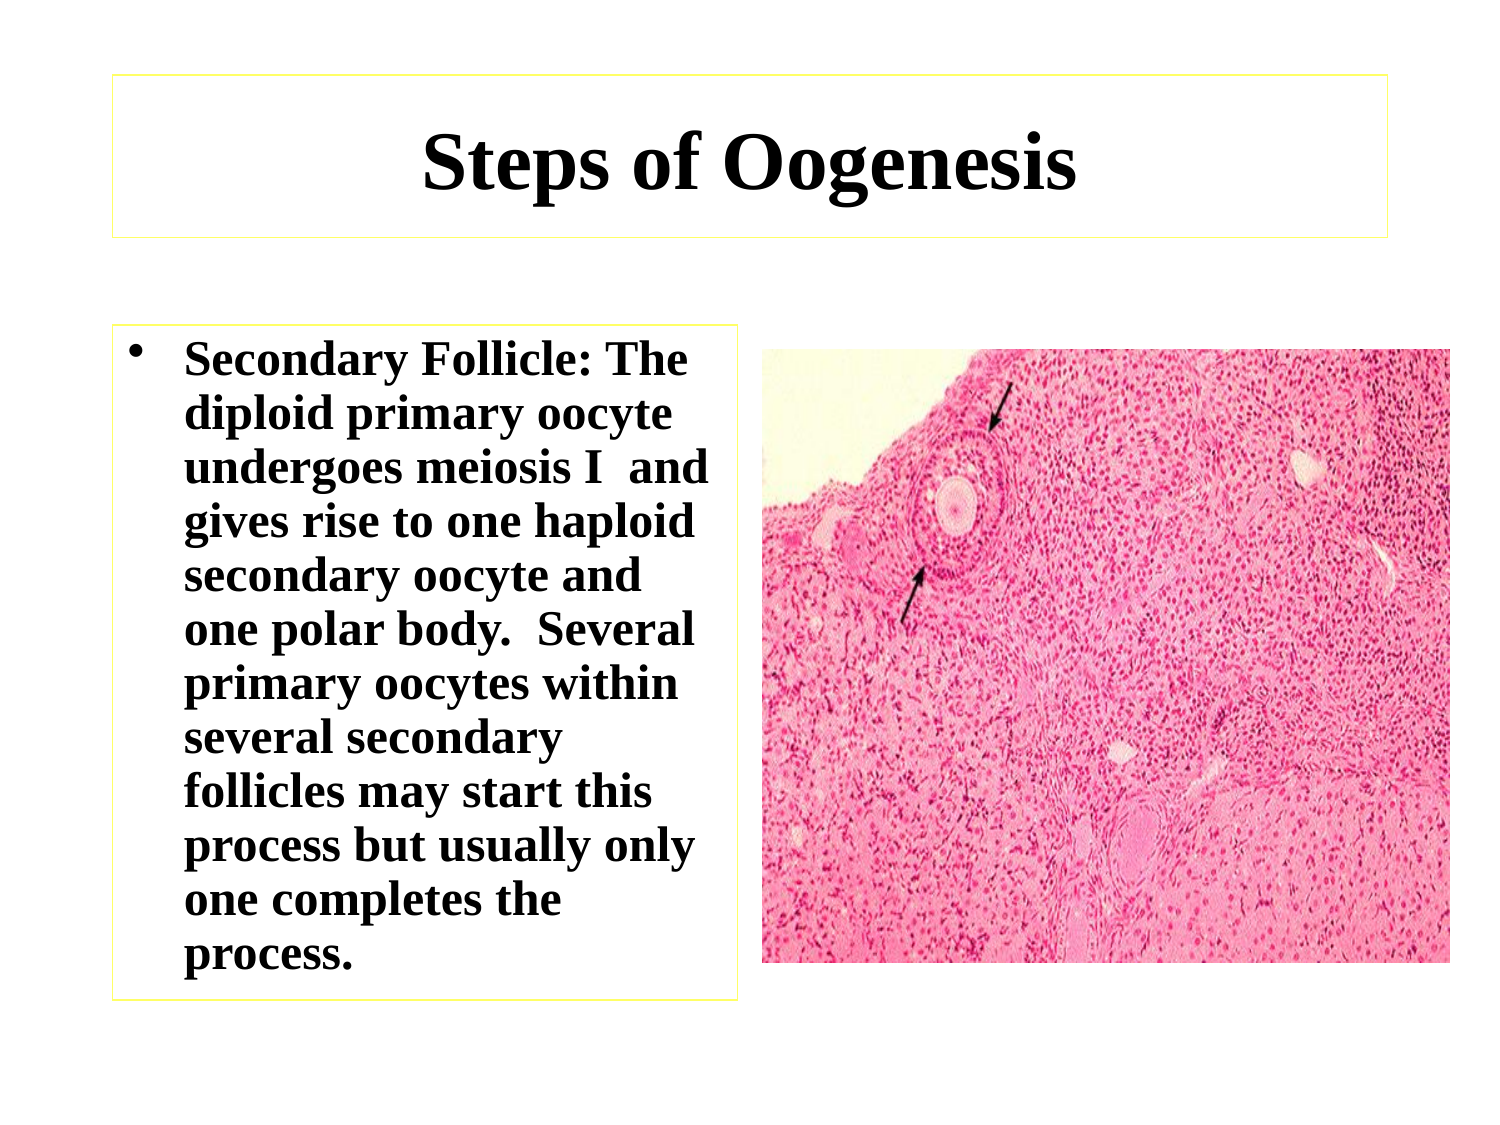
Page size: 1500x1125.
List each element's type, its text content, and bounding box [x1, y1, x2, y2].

list Secondary Follicle: The diploid primary oocyte undergoes meiosis I and gives rise to one haploid secondary oocyte and one polar body. Several primary oocytes within several secondary follicles may start this process but usually only one completes the process. [112, 324, 738, 1001]
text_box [762, 349, 1451, 963]
title Steps of Oogenesis [112, 74, 1388, 238]
